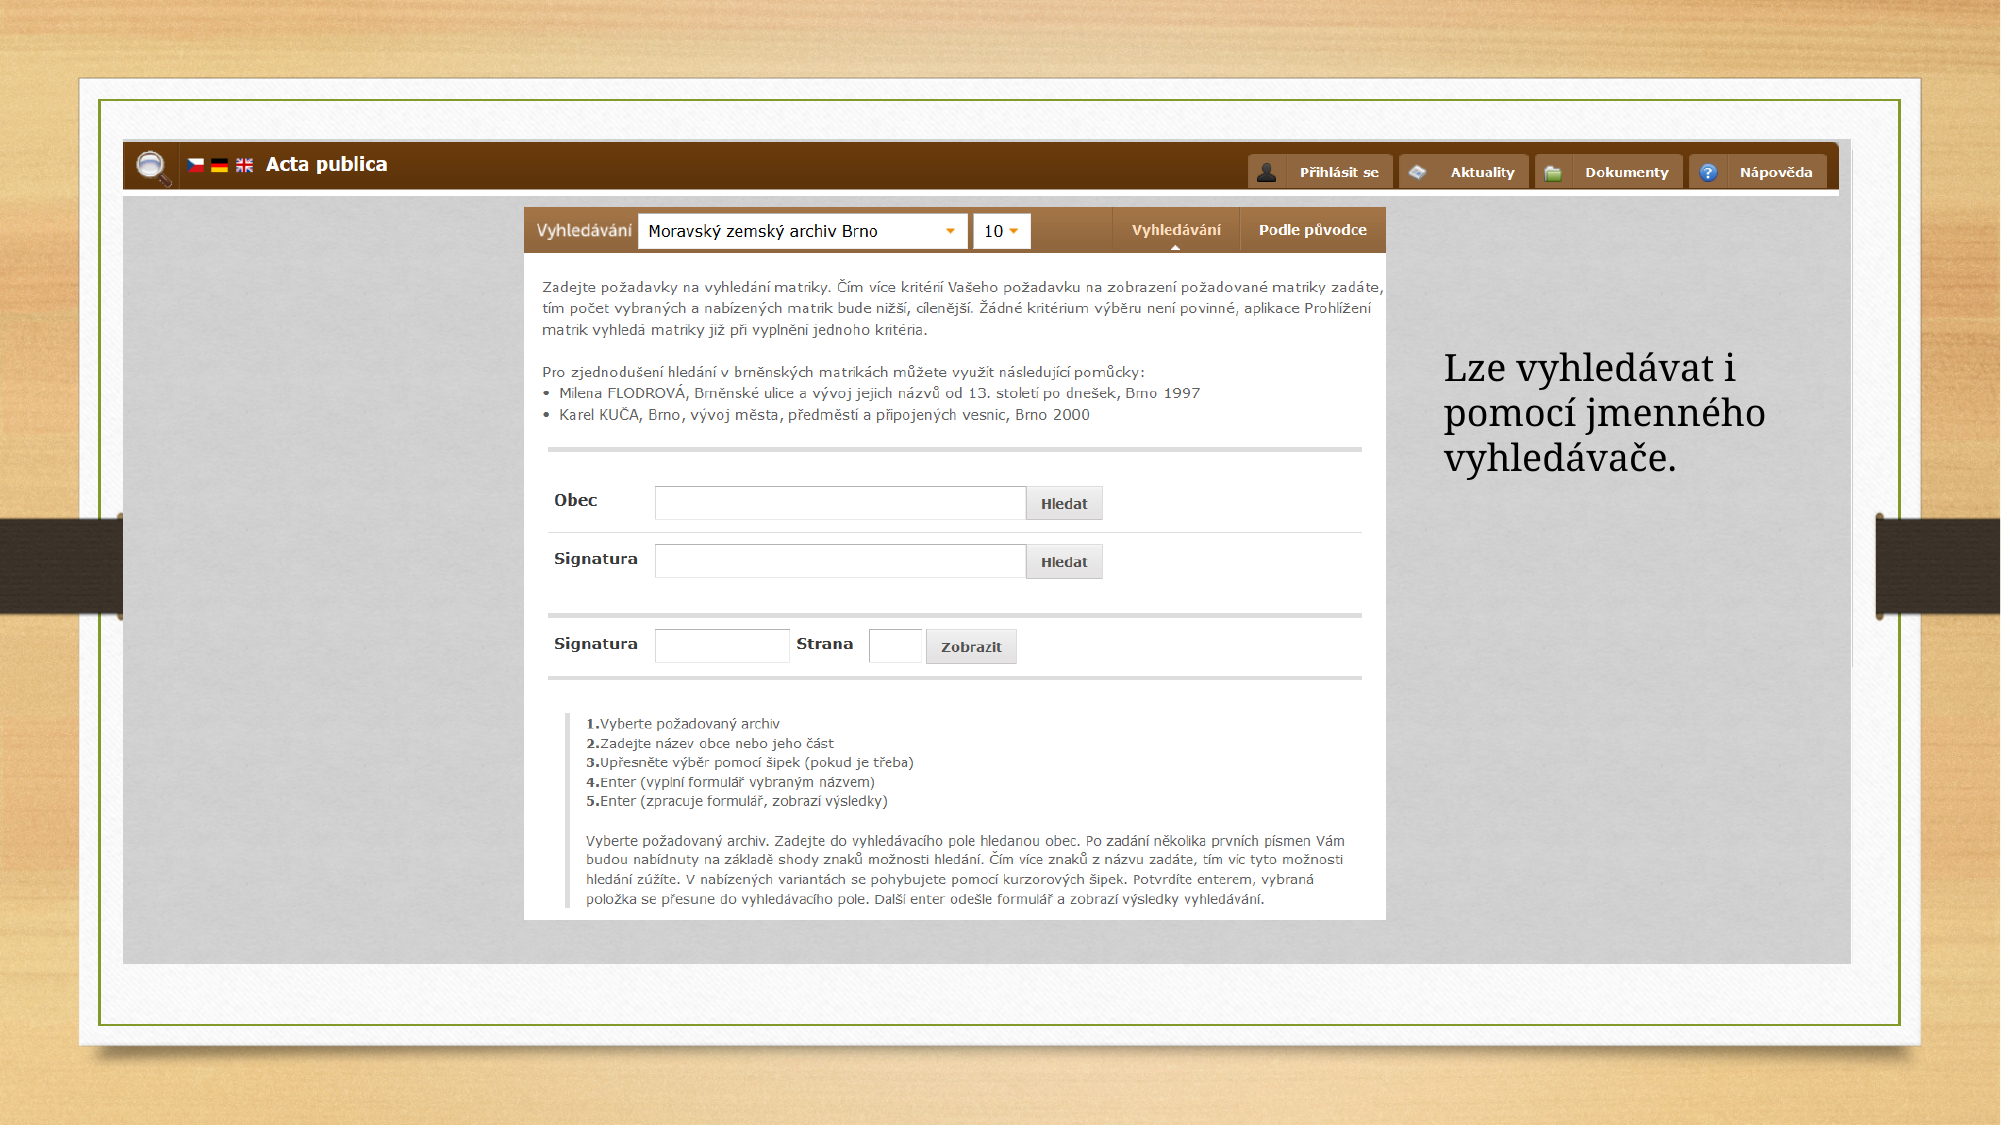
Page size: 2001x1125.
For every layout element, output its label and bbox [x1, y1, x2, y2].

picture [0, 0, 2001, 1125]
list [122, 139, 1853, 965]
